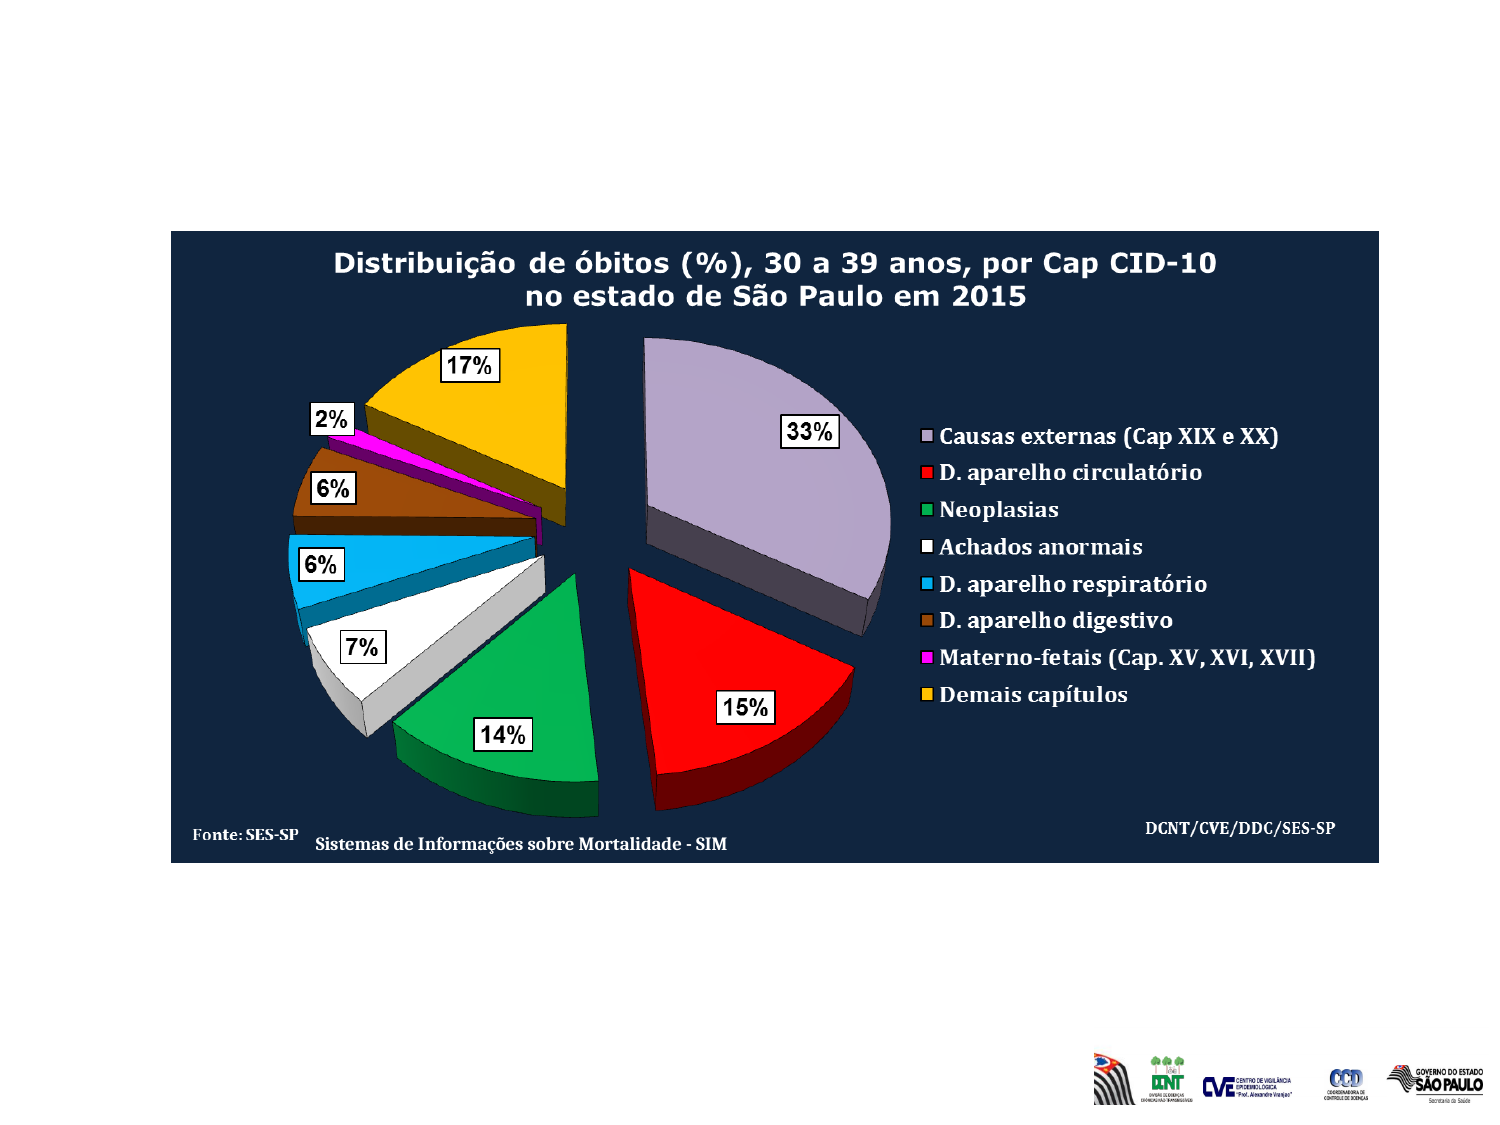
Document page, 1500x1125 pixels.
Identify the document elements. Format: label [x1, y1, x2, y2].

text_box [170, 231, 1379, 863]
text_box [1088, 1027, 1491, 1105]
